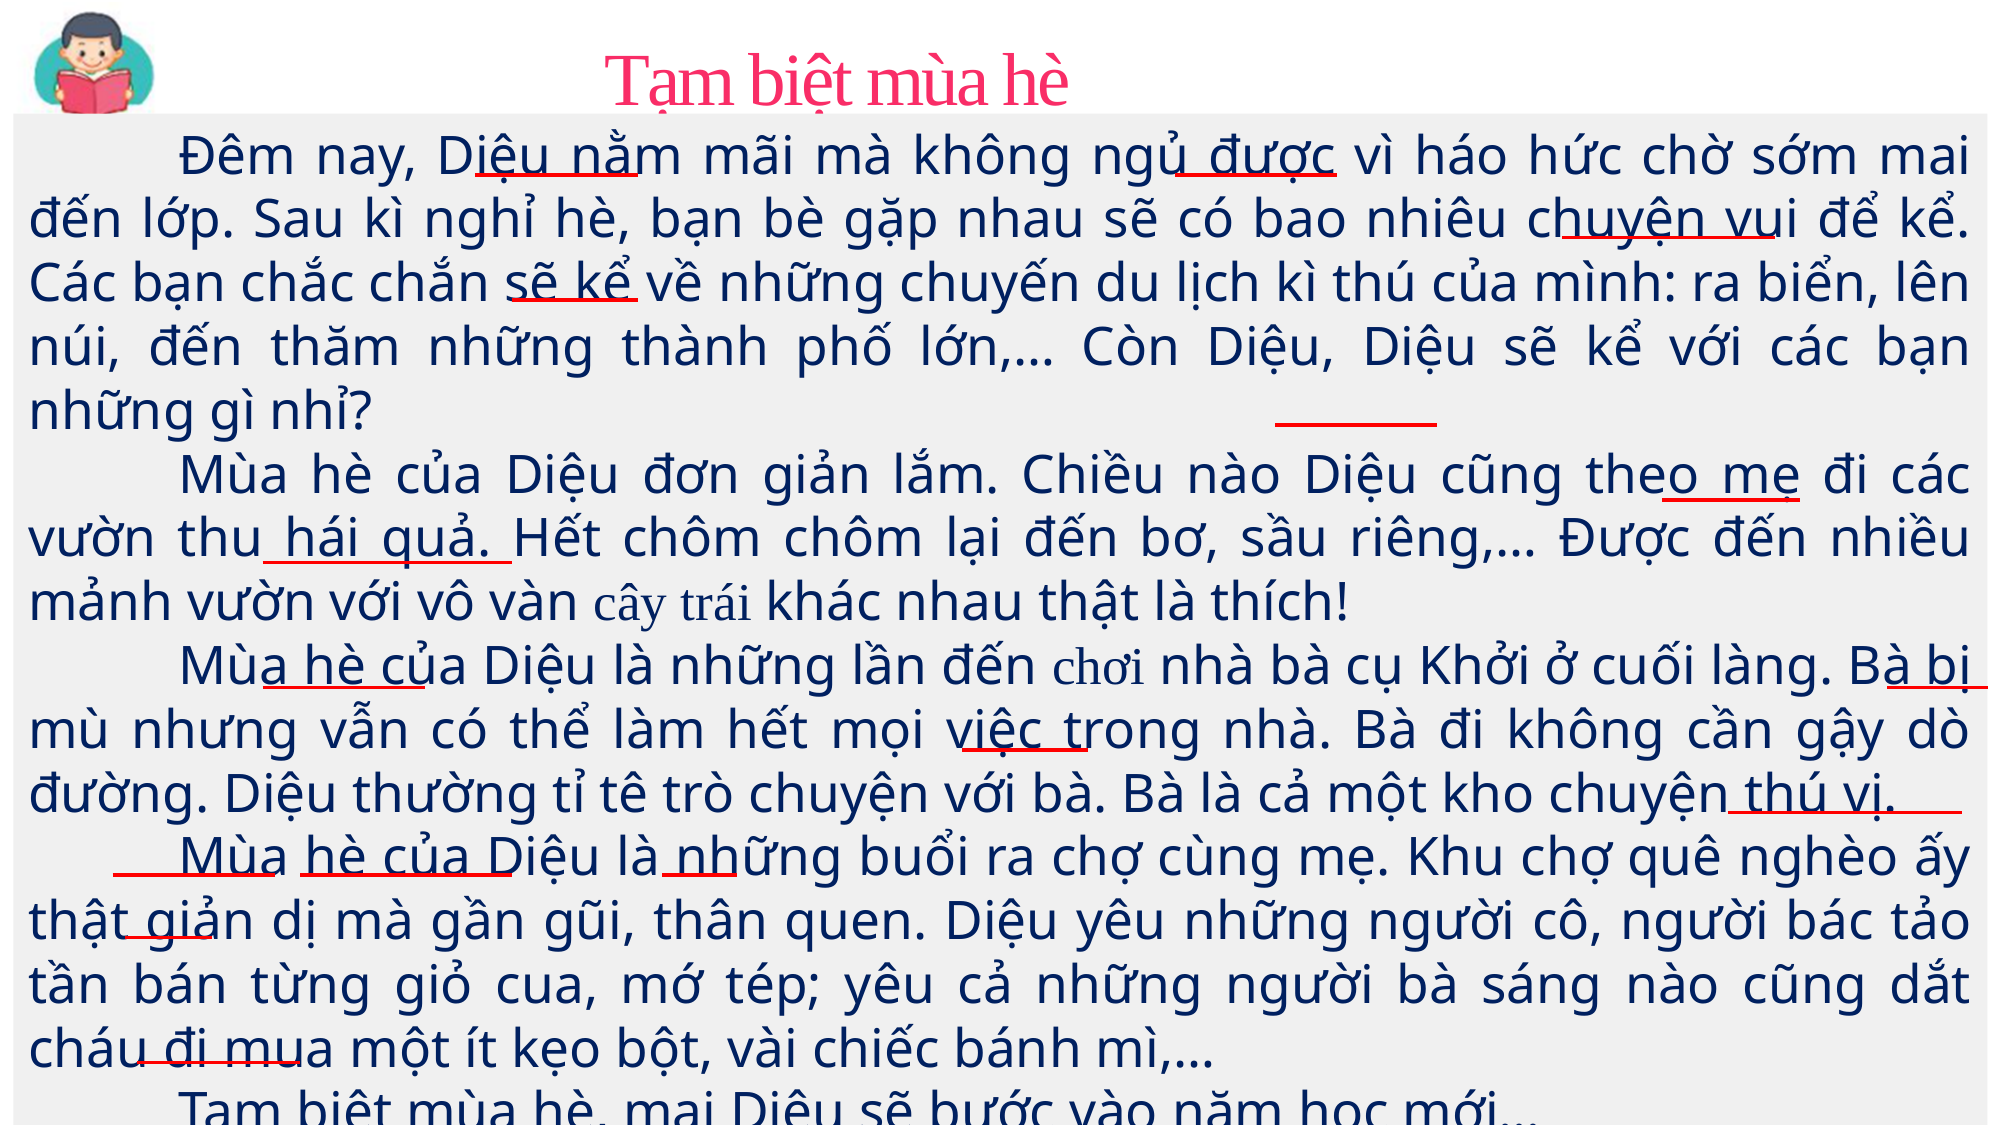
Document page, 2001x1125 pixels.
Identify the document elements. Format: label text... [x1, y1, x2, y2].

text_box Tạm biệt mùa hè [474, 0, 1200, 113]
text_box Đêm nay, Diệu nằm mãi mà không ngủ được vì háo hức chờ sớm mai đến lớp. Sau kì nghỉ hè, bạn bè gặp nhau sẽ có bao nhiêu chuyện vui để kể. Các bạn chắc chắn sẽ kể về những chuyến du lịch kì thú của mình: ra biển, lên núi, đến thăm những thành phố lớn,… Còn Diệu, Diệu sẽ kể với các bạn những gì nhỉ? Mùa hè của Diệu đơn giản lắm. Chiều nào Diệu cũng theo mẹ đi các vườn thu hái quả. Hết chôm chôm lại đến bơ, sầu riêng,… Được đến nhiều mảnh vườn với vô vàn cây trái khác nhau thật là thích! Mùa hè của Diệu là những lần đến chơi nhà bà cụ Khởi ở cuối làng. Bà bị mù nhưng vẫn có thể làm hết mọi việc trong nhà. Bà đi không cần gậy dò đường. Diệu thường tỉ tê trò chuyện với bà. Bà là cả một kho chuyện thú vị. Mùa hè của Diệu là những buổi ra chợ cùng mẹ. Khu chợ quê nghèo ấy thật giản dị mà gần gũi, thân quen. Diệu yêu những người cô, người bác tảo tần bán từng giỏ cua, mớ tép; yêu cả những người bà sáng nào cũng dắt cháu đi mua một ít kẹo bột, vài chiếc bánh mì,… Tạm biệt mùa hè, mai Diệu sẽ bước vào năm học mới… (Theo Vũ Thị Huyền Trang) [13, 113, 1988, 1125]
picture [13, 2, 171, 128]
